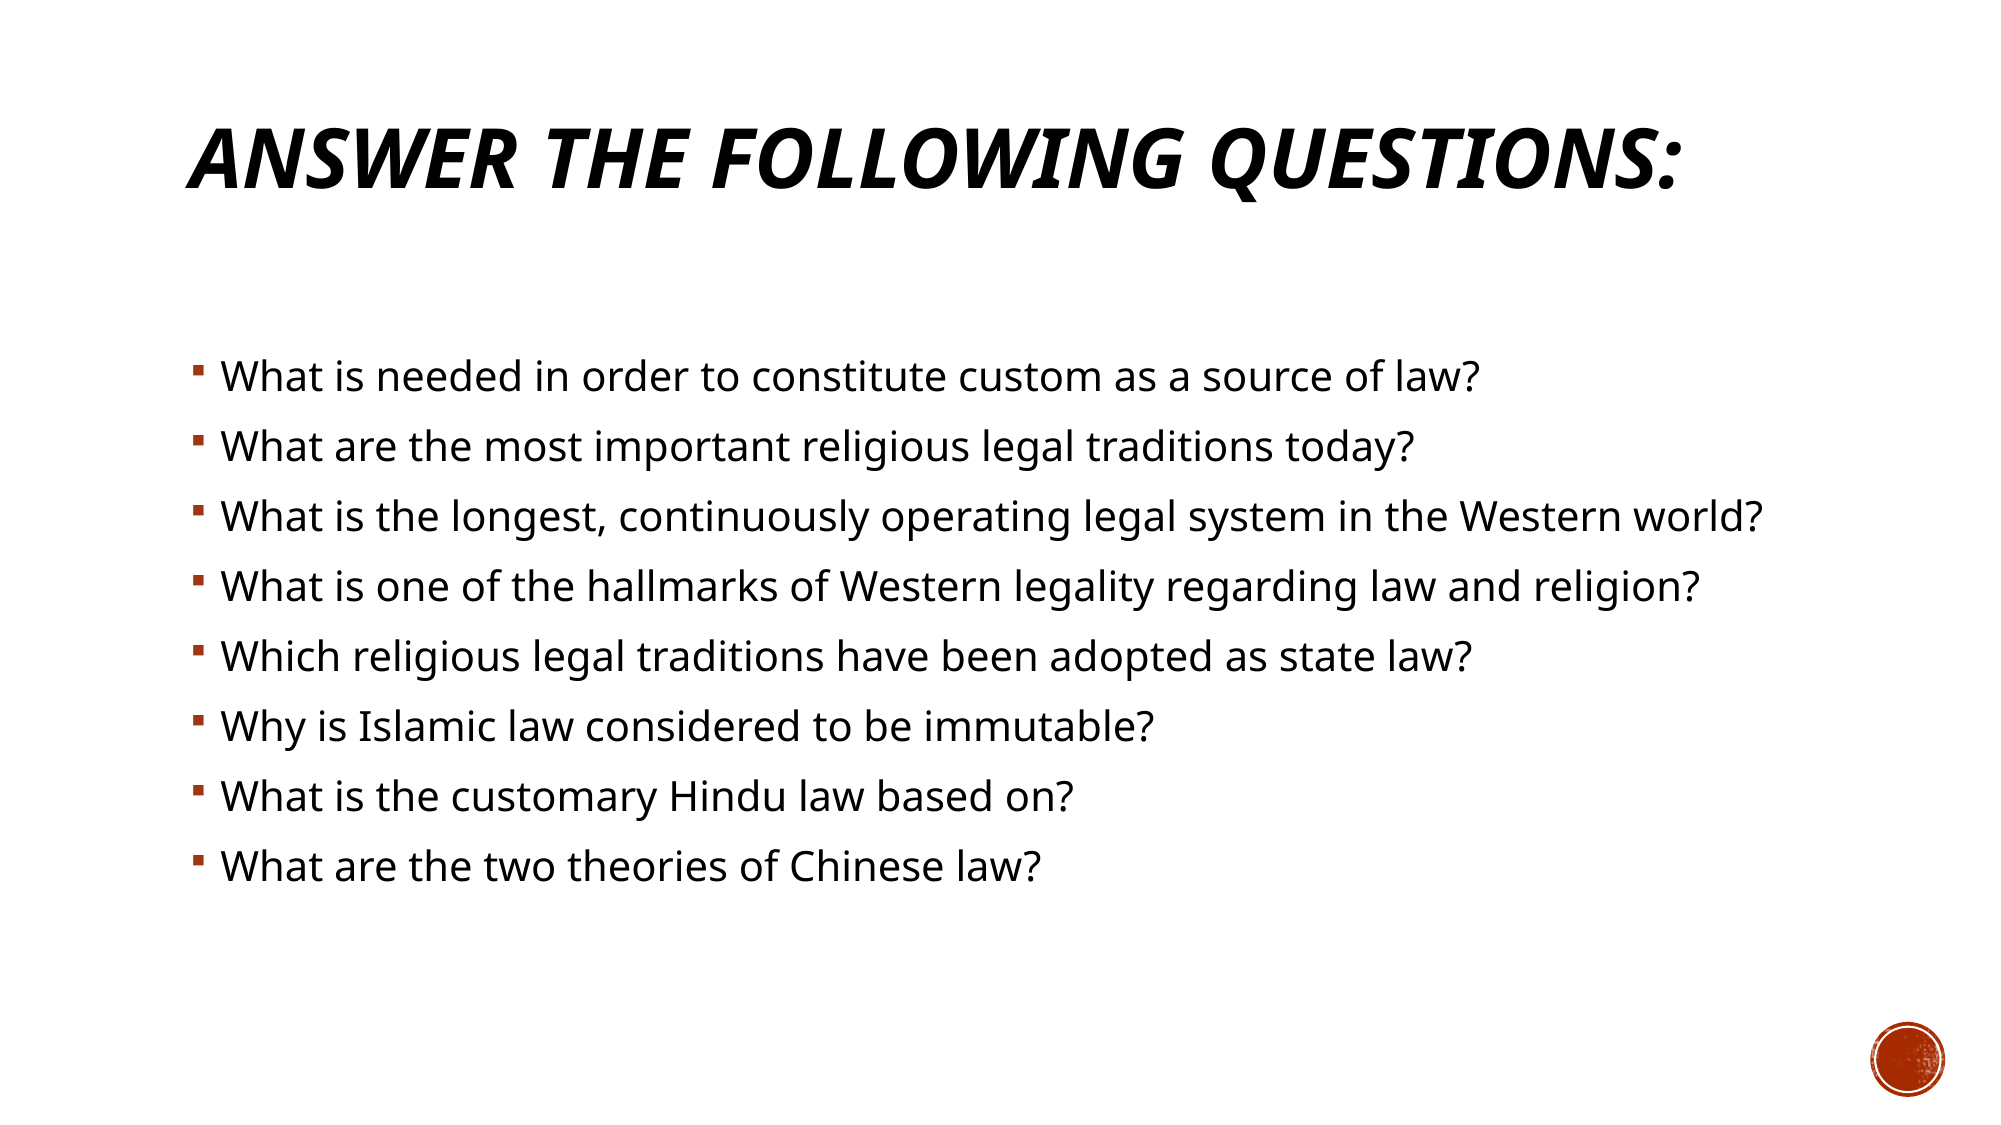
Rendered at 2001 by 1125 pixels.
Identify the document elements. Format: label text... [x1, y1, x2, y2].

list What is needed in order to constitute custom as a source of law? What are the most important religious legal traditions today? What is the longest, continuously operating legal system in the Western world? What is one of the hallmarks of Western legality regarding law and religion? Which religious legal traditions have been adopted as state law? Why is Islamic law considered to be immutable? What is the customary Hindu law based on? What are the two theories of Chinese law? [175, 348, 1826, 1013]
title answer the following questions: [175, 79, 1826, 344]
